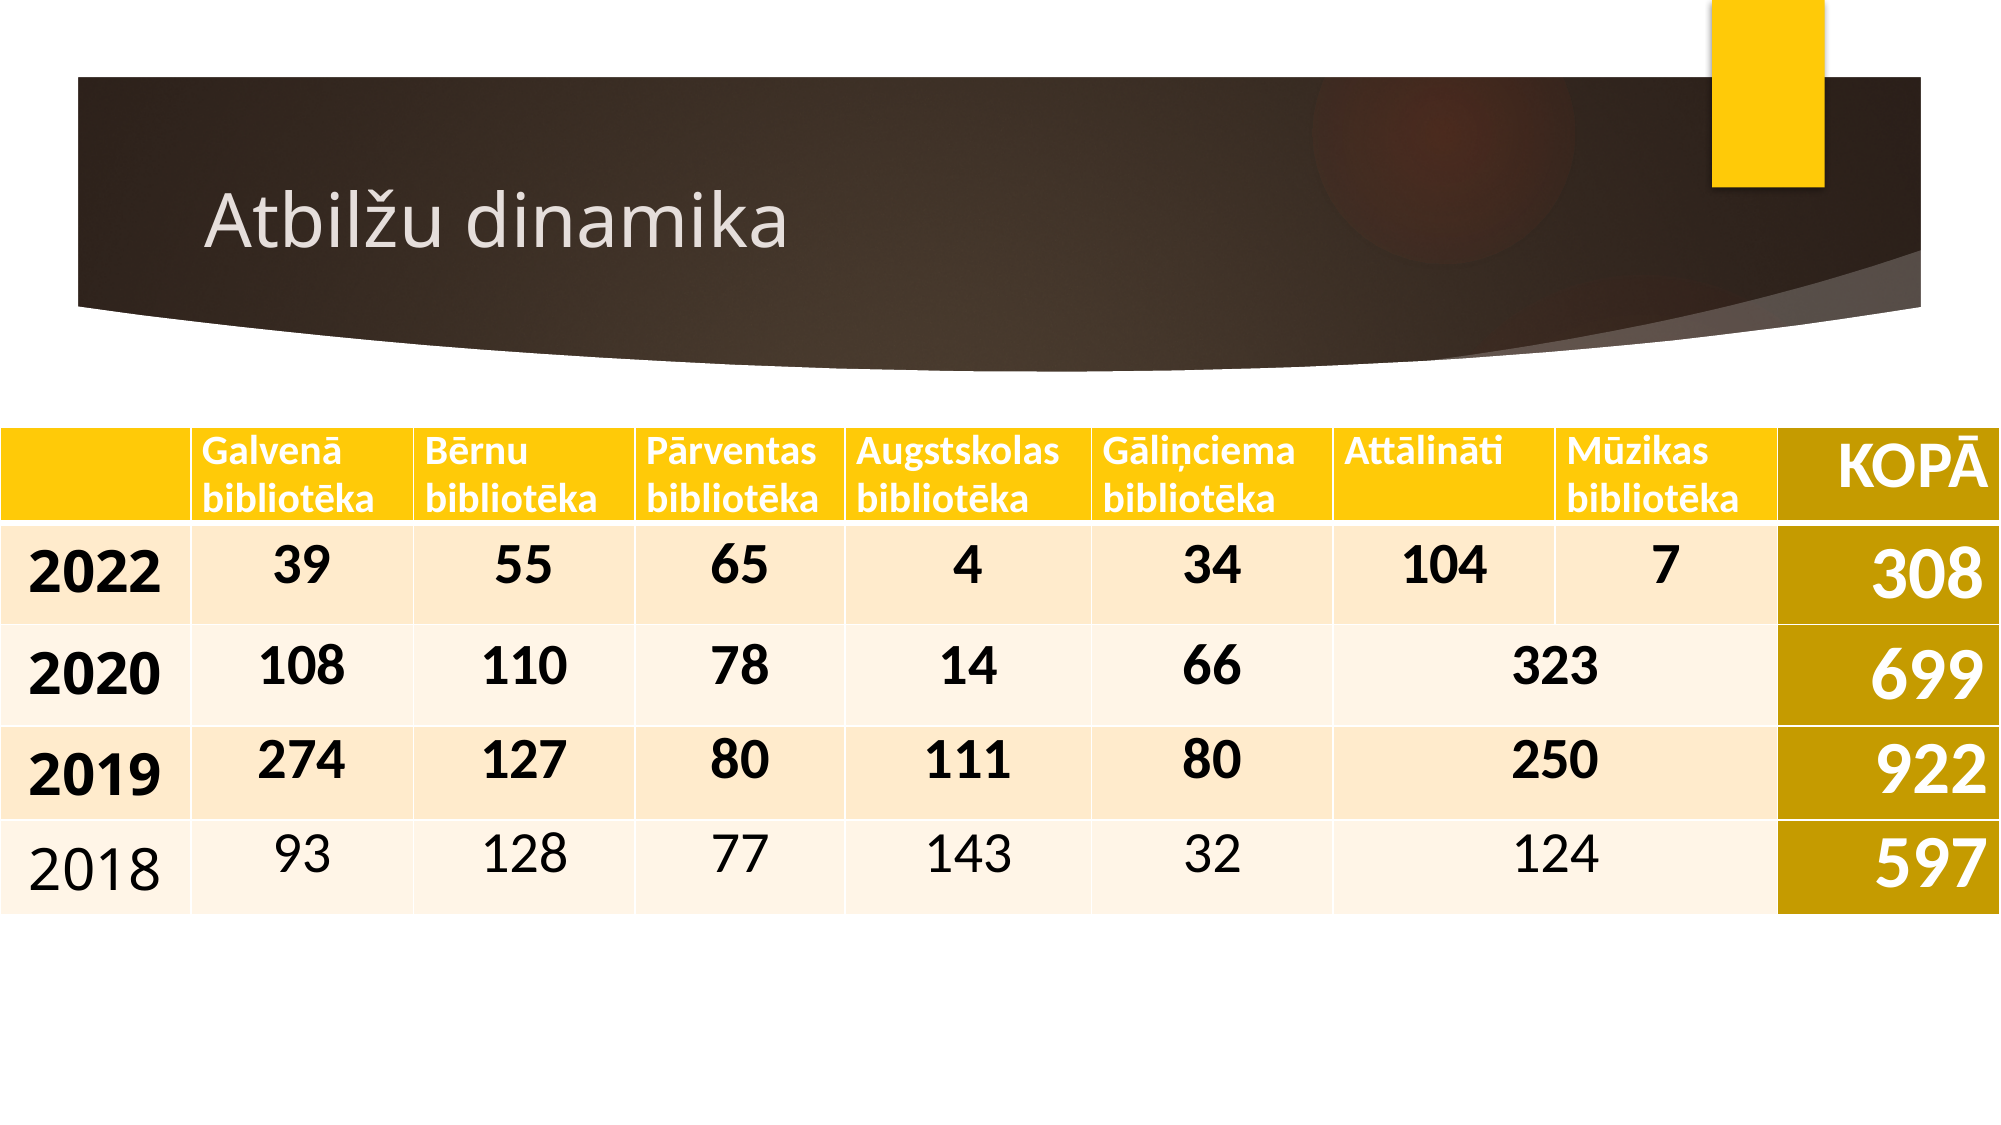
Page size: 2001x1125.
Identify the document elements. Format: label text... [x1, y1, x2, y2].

table_cell 93 [192, 821, 413, 914]
table_cell 80 [1092, 727, 1332, 819]
table_header Gāliņciema bibliotēka [1092, 428, 1332, 520]
table_cell 2018 [1, 821, 190, 914]
table_cell 124 [1334, 821, 1777, 914]
table_header Attālināti [1334, 428, 1554, 520]
table_cell 699 [1778, 625, 1999, 725]
table_cell 128 [414, 821, 634, 914]
table_header Galvenā bibliotēka [192, 428, 413, 520]
table_cell 78 [636, 625, 844, 725]
table_cell 14 [846, 625, 1091, 725]
table_cell 104 [1334, 526, 1554, 624]
table_cell 108 [192, 625, 413, 725]
table_cell 7 [1556, 526, 1777, 624]
table_cell 80 [636, 727, 844, 819]
table_cell 922 [1778, 727, 1999, 819]
title Atbilžu dinamika [189, 159, 1627, 276]
table_cell 2019 [1, 727, 190, 819]
table_cell 2022 [1, 526, 190, 624]
table_cell 143 [846, 821, 1091, 914]
table_cell 127 [414, 727, 634, 819]
table_cell 39 [192, 526, 413, 624]
table_header [1, 428, 190, 520]
table_header KOPĀ [1778, 428, 1999, 520]
table_header Pārventas bibliotēka [636, 428, 844, 520]
table_cell 250 [1334, 727, 1777, 819]
table_cell 597 [1778, 821, 1999, 914]
table_cell 77 [636, 821, 844, 914]
table_cell 308 [1778, 526, 1999, 624]
table_header Bērnu bibliotēka [414, 428, 634, 520]
table_cell 274 [192, 727, 413, 819]
table_cell 55 [414, 526, 634, 624]
table_cell 32 [1092, 821, 1332, 914]
table_cell 111 [846, 727, 1091, 819]
table_header Mūzikas bibliotēka [1556, 428, 1777, 520]
table_cell 65 [636, 526, 844, 624]
table_cell 34 [1092, 526, 1332, 624]
table_cell 4 [846, 526, 1091, 624]
table_cell 323 [1334, 625, 1777, 725]
table_header Augstskolas bibliotēka [846, 428, 1091, 520]
table_cell 2020 [1, 625, 190, 725]
table_cell 66 [1092, 625, 1332, 725]
table_cell 110 [414, 625, 634, 725]
